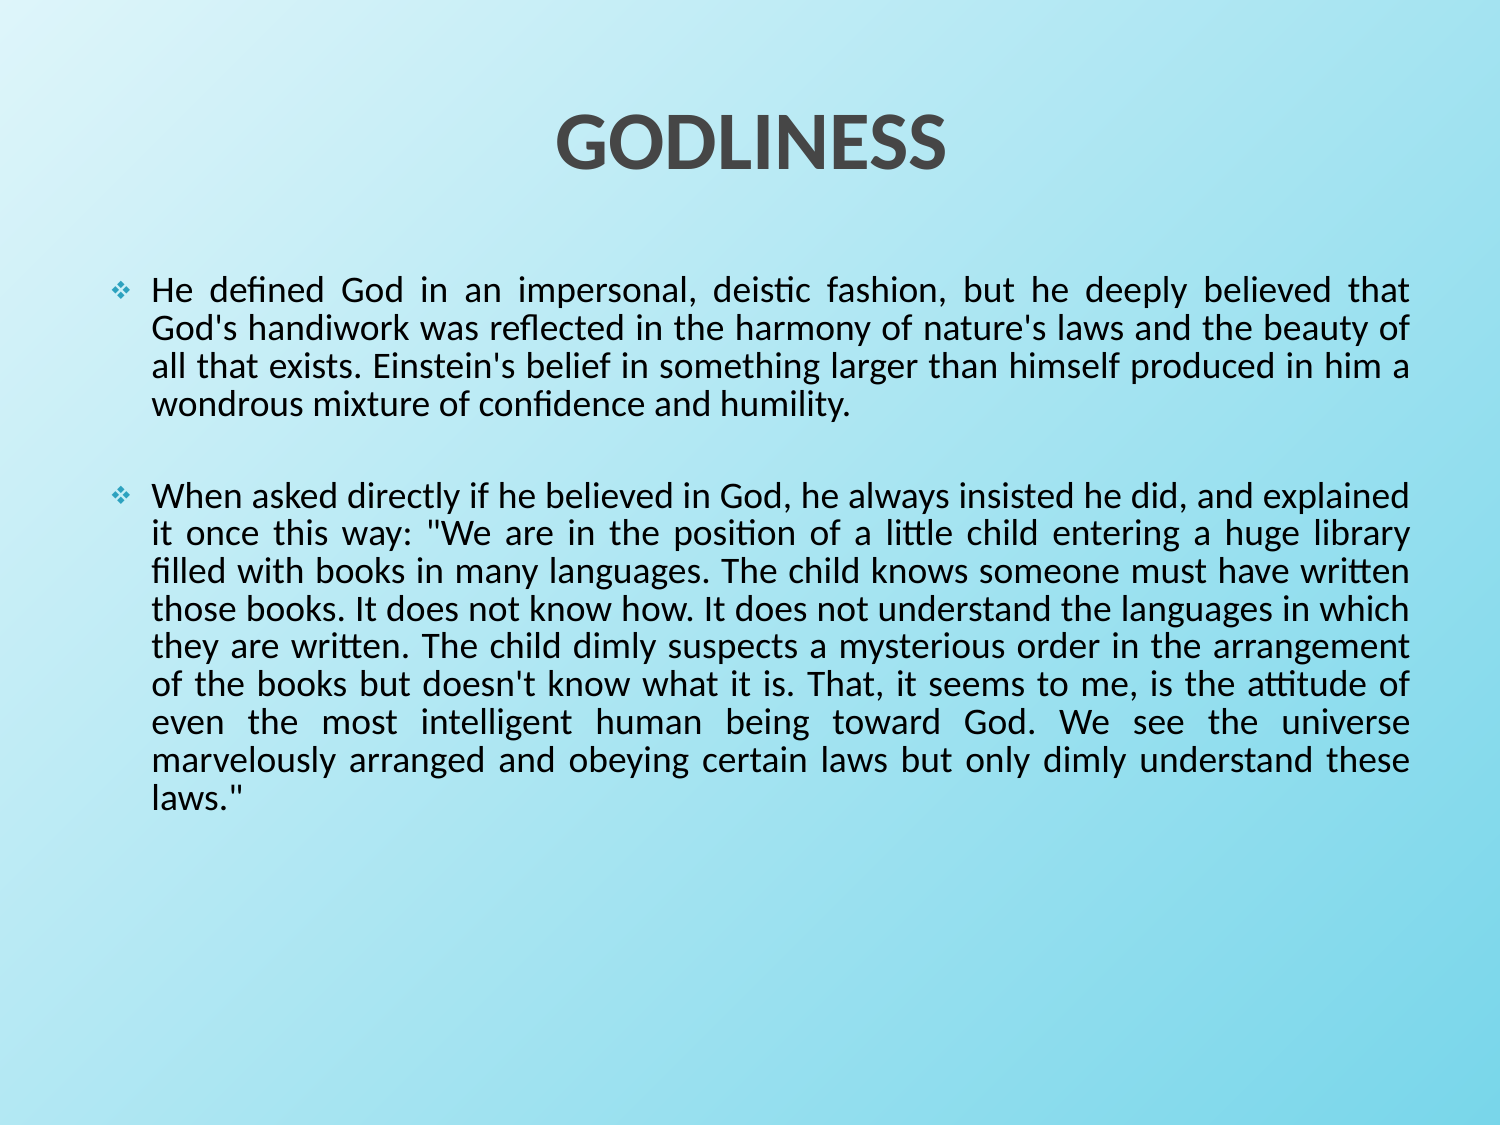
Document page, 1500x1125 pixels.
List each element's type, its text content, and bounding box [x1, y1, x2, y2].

title GODLINESS [76, 54, 1427, 243]
list He defined God in an impersonal, deistic fashion, but he deeply believed that God's handiwork was reflected in the harmony of nature's laws and the beauty of all that exists. Einstein's belief in something larger than himself produced in him a wondrous mixture of confidence and humility. When asked directly if he believed in God, he always insisted he did, and explained it once this way: "We are in the position of a little child entering a huge library filled with books in many languages. The child knows someone must have written those books. It does not know how. It does not understand the languages in which they are written. The child dimly suspects a mysterious order in the arrangement of the books but doesn't know what it is. That, it seems to me, is the attitude of even the most intelligent human being toward God. We see the universe marvelously arranged and obeying certain laws but only dimly understand these laws." [76, 267, 1427, 1010]
